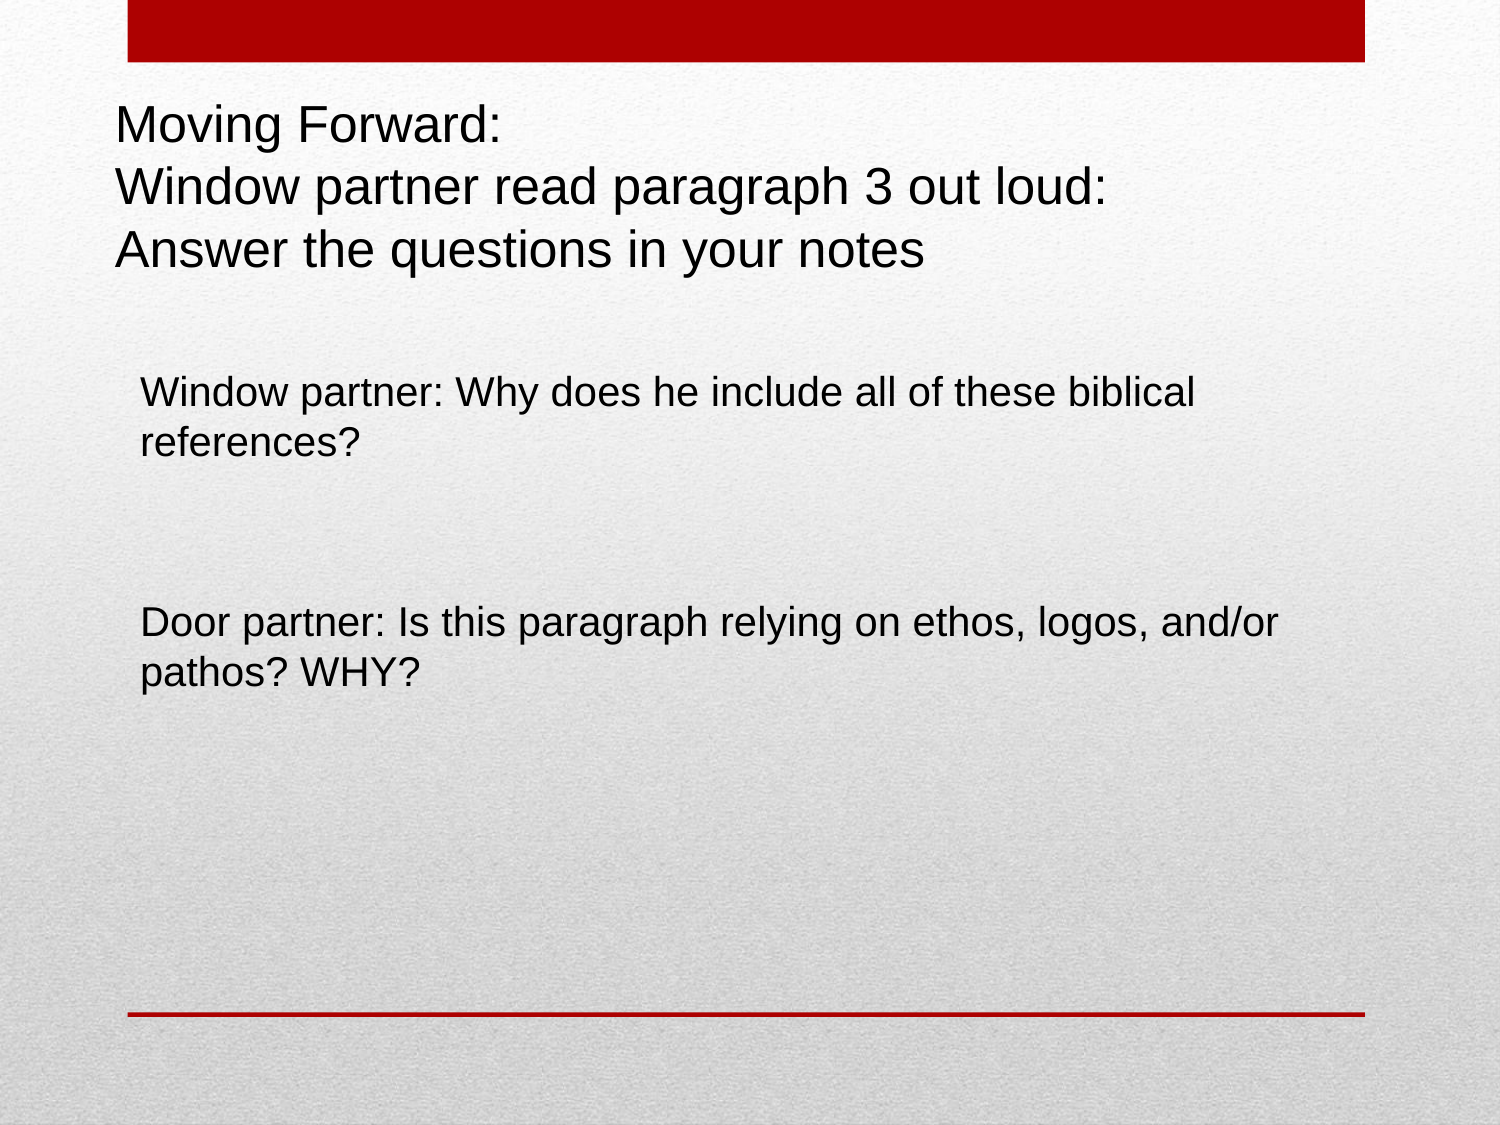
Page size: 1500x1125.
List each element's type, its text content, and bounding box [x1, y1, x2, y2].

picture [0, 0, 1500, 1125]
title Moving Forward: Window partner read paragraph 3 out loud: Answer the questions in your notes [99, 75, 1375, 338]
list Window partner: Why does he include all of these biblical references? Door partner: Is this paragraph relying on ethos, logos, and/or pathos? WHY? [99, 350, 1375, 988]
